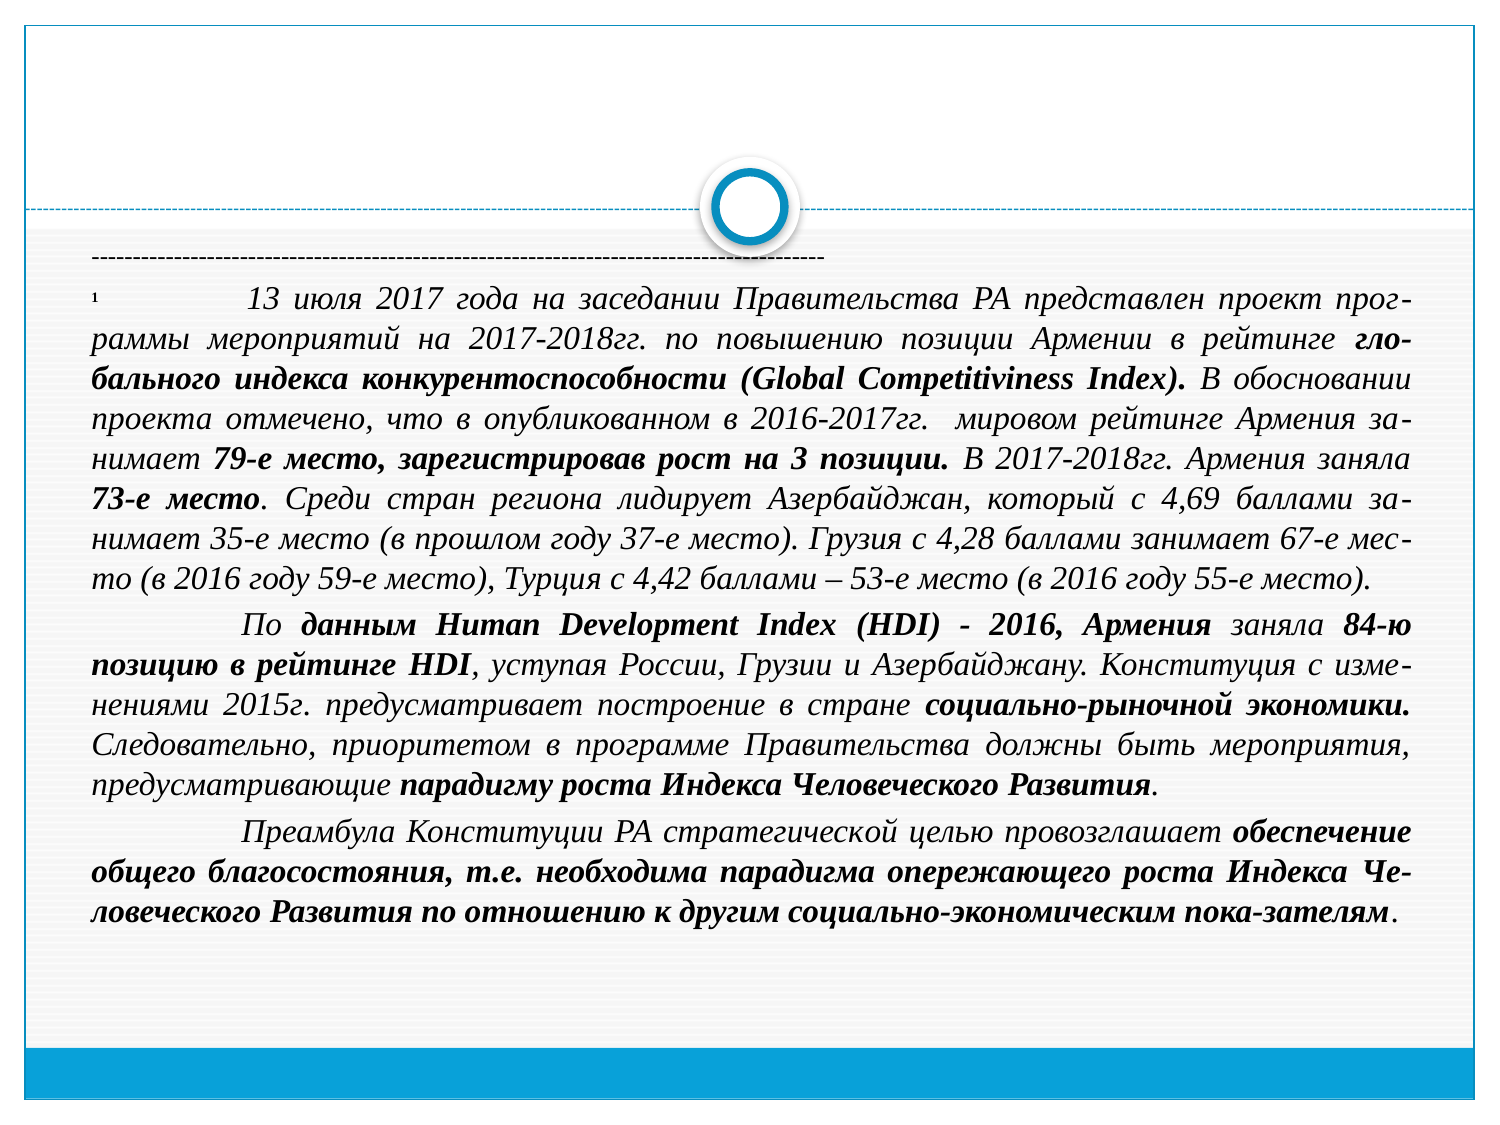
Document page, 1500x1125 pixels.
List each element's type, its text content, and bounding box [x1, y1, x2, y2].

list ----------------------------------------------------------------------------------------- 1 13 июля 2017 года на заседании Правительства РА представлен проект прог-раммы мероприятий на 2017-2018гг. по повышению позиции Армении в рейтинге гло-бального индекса конкурентоспособности (Global Competitiviness Index). В обосновании проекта отмечено, что в опубликованном в 2016-2017гг. мировом рейтинге Армения за-нимает 79-е место, зарегистрировав рост на 3 позиции. В 2017-2018гг. Армения заняла 73-е место. Среди стран региона лидирует Азербайджан, который с 4,69 баллами за-нимает 35-е место (в прошлом году 37-е место). Грузия с 4,28 баллами занимает 67-е мес-то (в 2016 году 59-е место), Турция с 4,42 баллами – 53-е место (в 2016 году 55-е место). По данным Human Development Index (HDI) - 2016, Армения заняла 84-ю позицию в рейтинге HDI, уступая России, Грузии и Азербайджану. Конституция с изме-нениями 2015г. предусматривает построение в стране социально-рыночной экономики. Следовательно, приоритетом в программе Правительства должны быть мероприятия, предусматривающие парадигму роста Индекса Человеческого Развития. Преамбула Конституции РА стратегической целью провозглашает обеспечение общего благосостояния, т.е. необходима парадигма опережающего роста Индекса Че-ловеческого Развития по отношению к другим социально-экономическим пока-зателям. [76, 232, 1427, 975]
